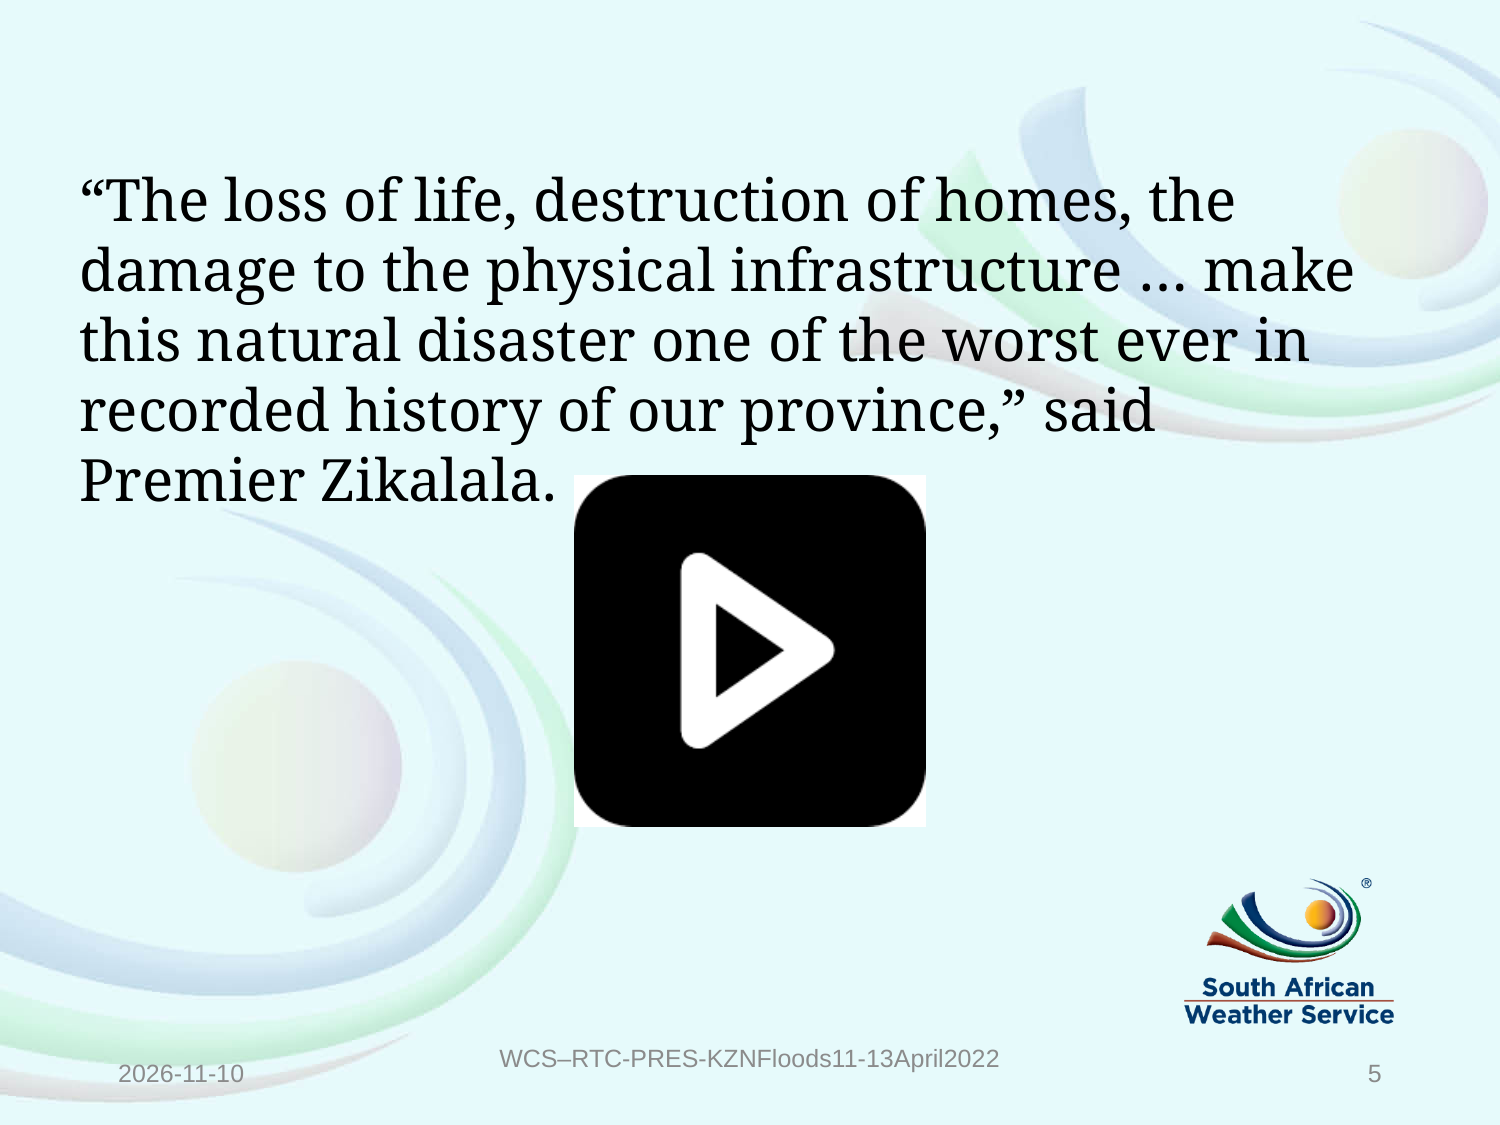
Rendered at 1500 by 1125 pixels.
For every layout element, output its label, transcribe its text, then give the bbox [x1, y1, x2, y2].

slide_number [103, 1042, 441, 1103]
text_box “The loss of life, destruction of homes, the damage to the physical infrastructure … make this natural disaster one of the worst ever in recorded history of our province,” said Premier Zikalala. [64, 155, 1397, 521]
picture [0, 0, 1500, 1125]
footer WCS–RTC-PRES-KZNFloods11-13April2022 [455, 1042, 1045, 1103]
slide_number 5 [1059, 1042, 1397, 1103]
